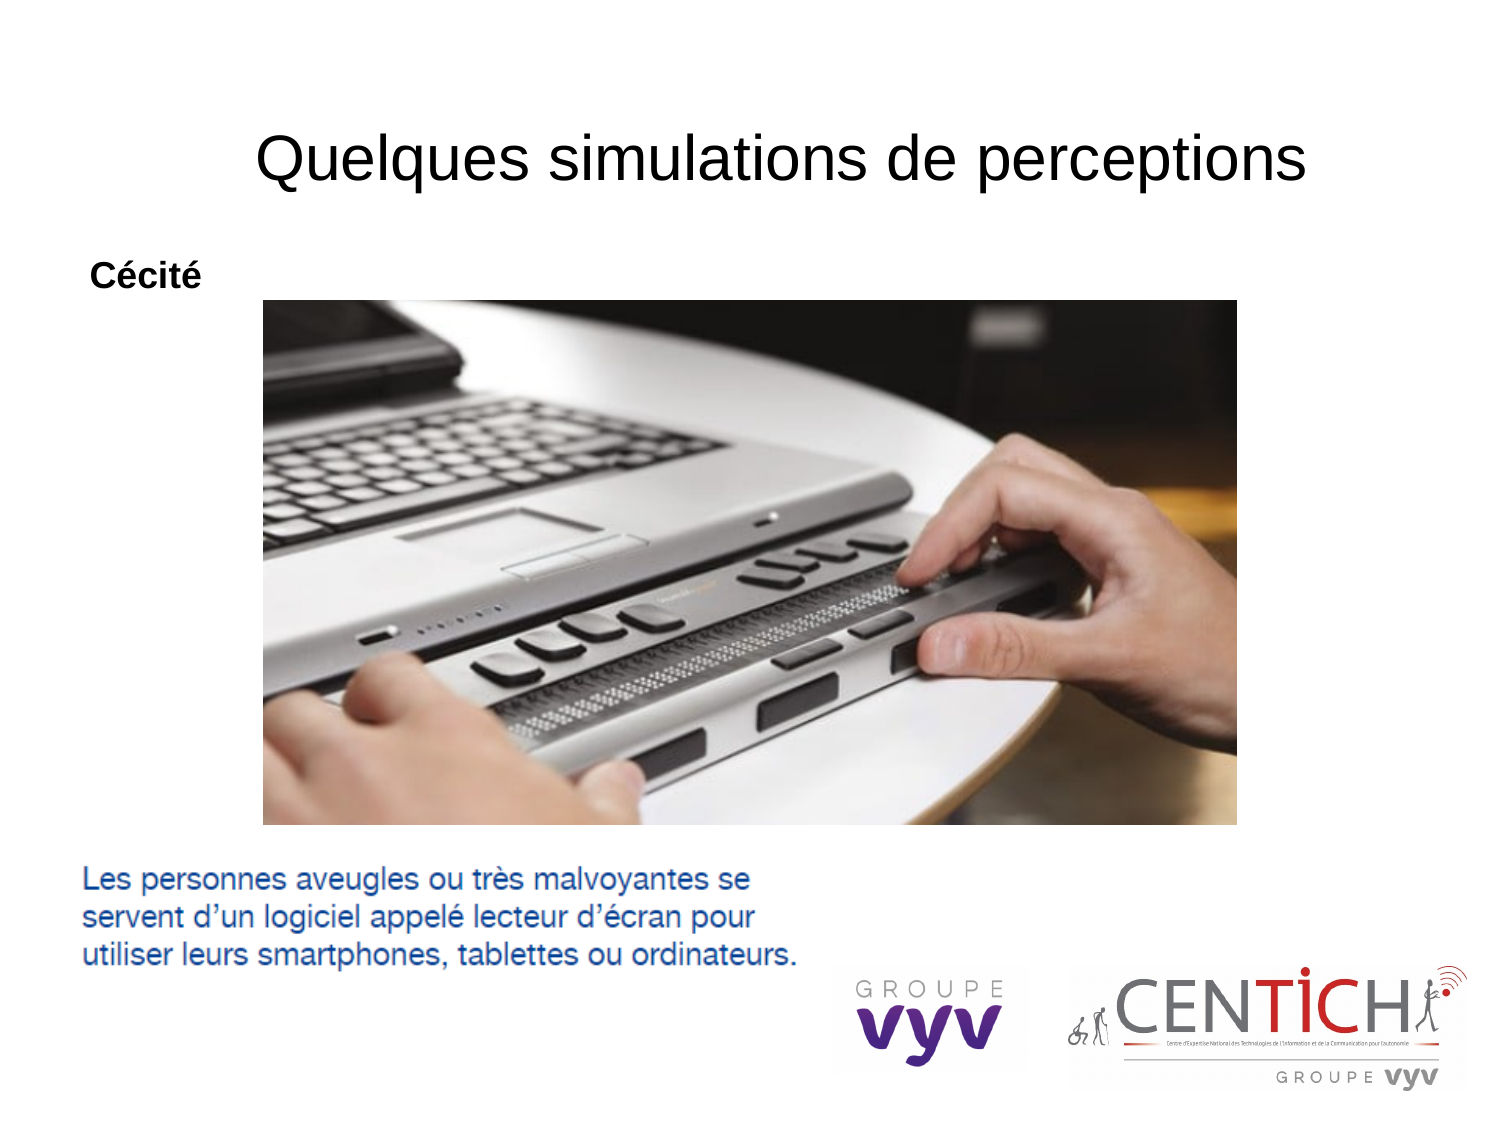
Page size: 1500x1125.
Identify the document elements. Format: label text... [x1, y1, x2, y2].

subtitle Cécité [74, 243, 1416, 1024]
picture [73, 845, 827, 989]
picture [1068, 966, 1467, 1091]
title Quelques simulations de perceptions [64, 31, 1500, 279]
picture [262, 300, 1237, 825]
picture [832, 966, 1030, 1073]
